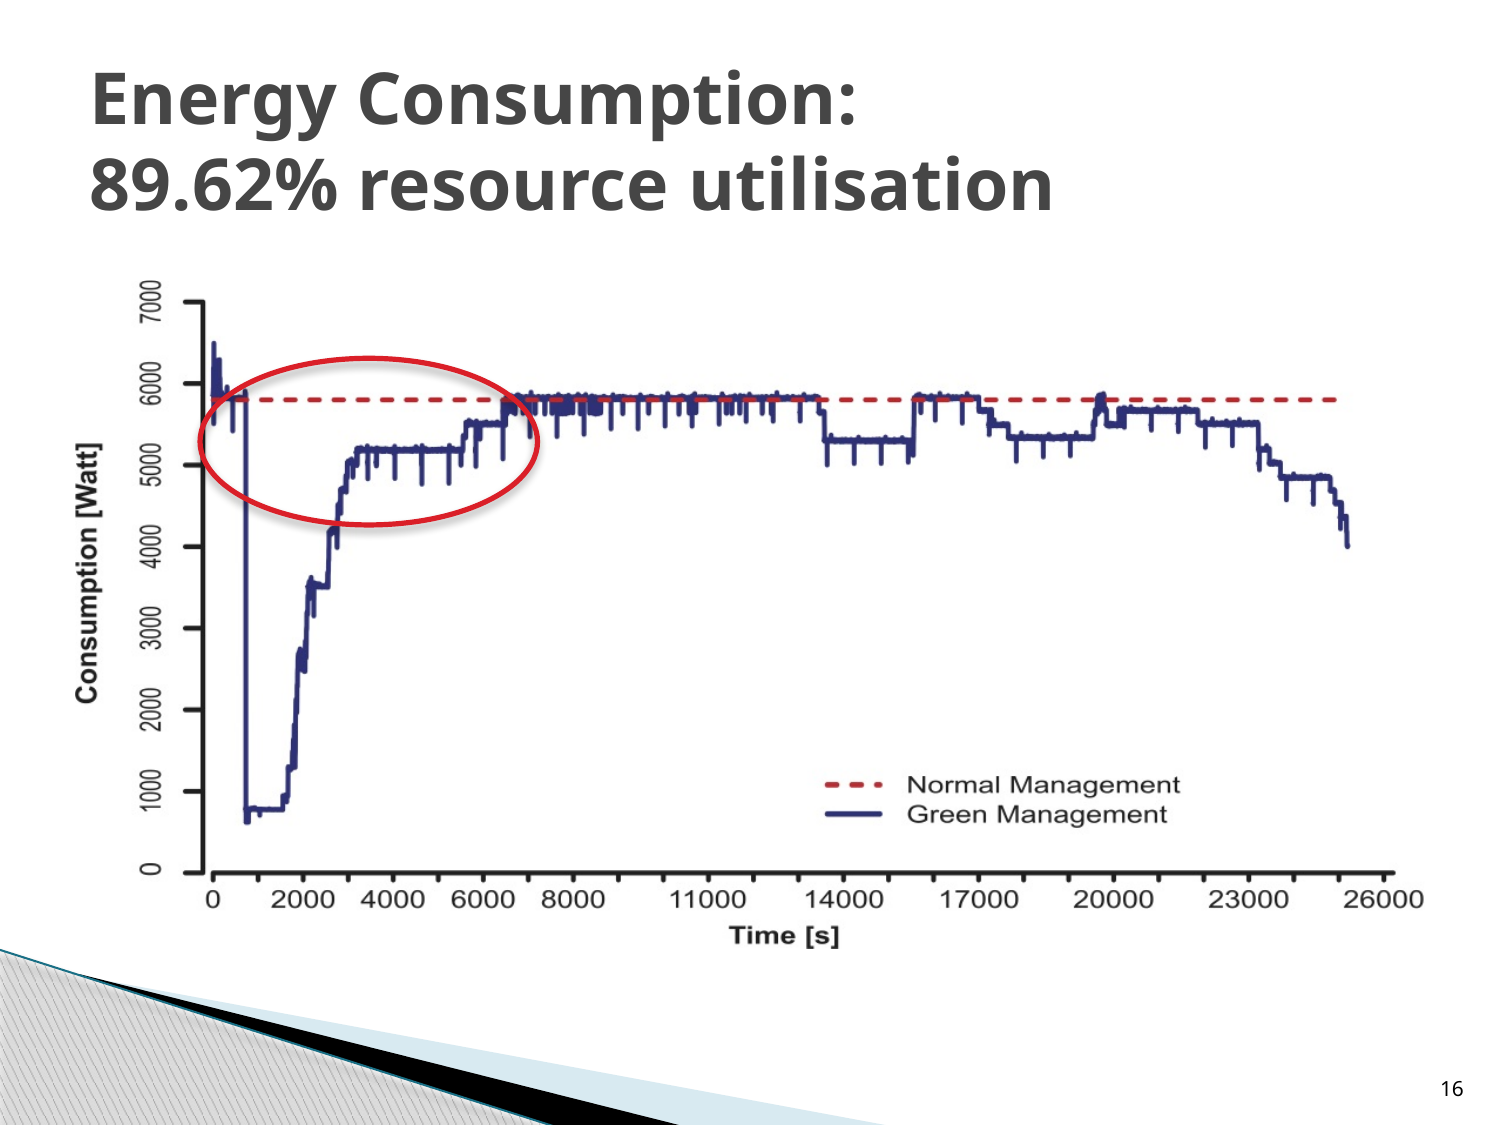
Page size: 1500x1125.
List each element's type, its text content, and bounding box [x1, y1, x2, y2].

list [74, 242, 1426, 986]
slide_number 16 [1418, 1051, 1479, 1112]
title Energy Consumption: 89.62% resource utilisation [75, 45, 1425, 233]
